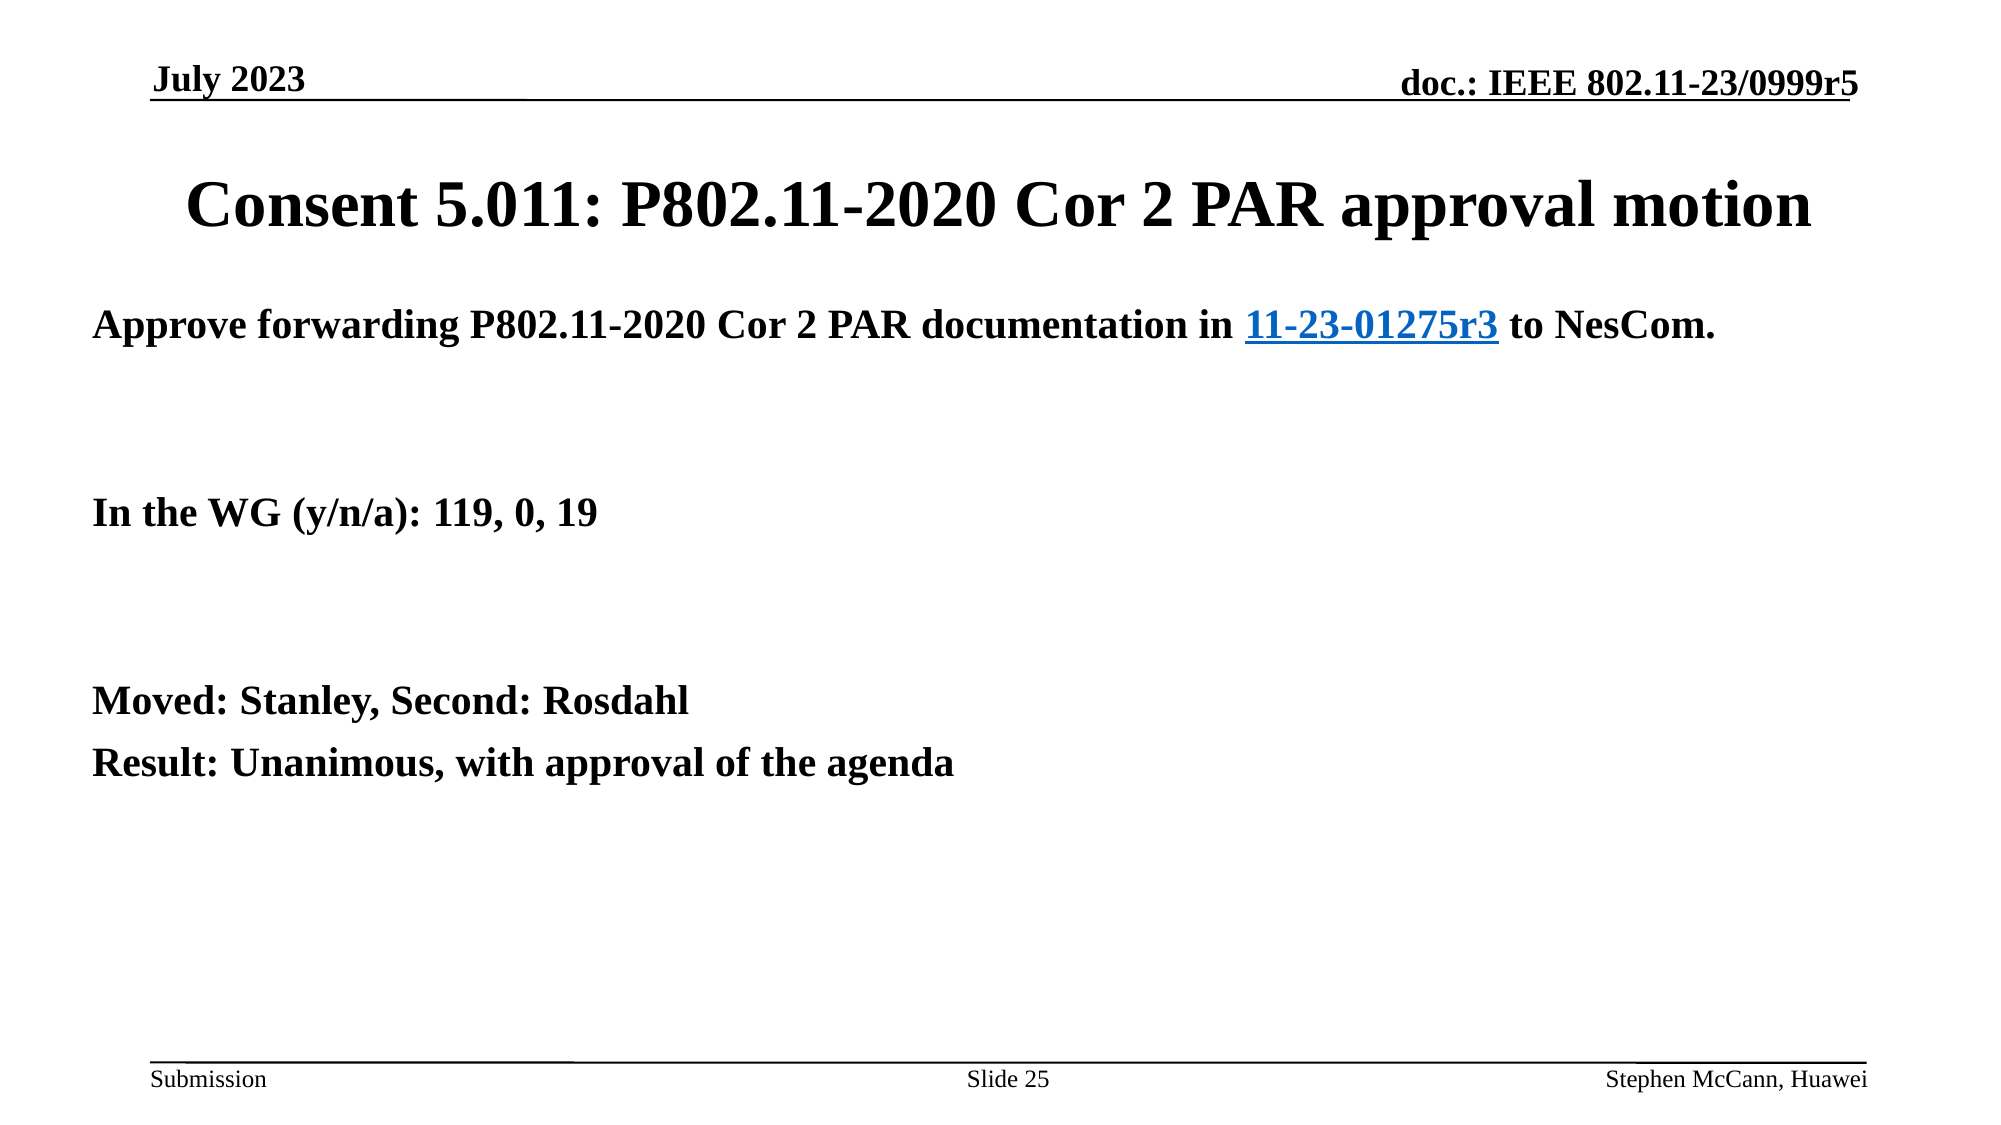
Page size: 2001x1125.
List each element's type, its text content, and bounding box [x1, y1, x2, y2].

title Consent 5.011: P802.11-2020 Cor 2 PAR approval motion [149, 112, 1850, 288]
slide_number Slide 25 [950, 1061, 1067, 1123]
footer Stephen McCann, Huawei [1171, 1061, 1869, 1093]
list Approve forwarding P802.11-2020 Cor 2 PAR documentation in 11-23-01275r3 to NesCom. In the WG (y/n/a): 119, 0, 19 Moved: Stanley, Second: Rosdahl Result: Unanimous, with approval of the agenda [76, 289, 1940, 1063]
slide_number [152, 54, 563, 100]
